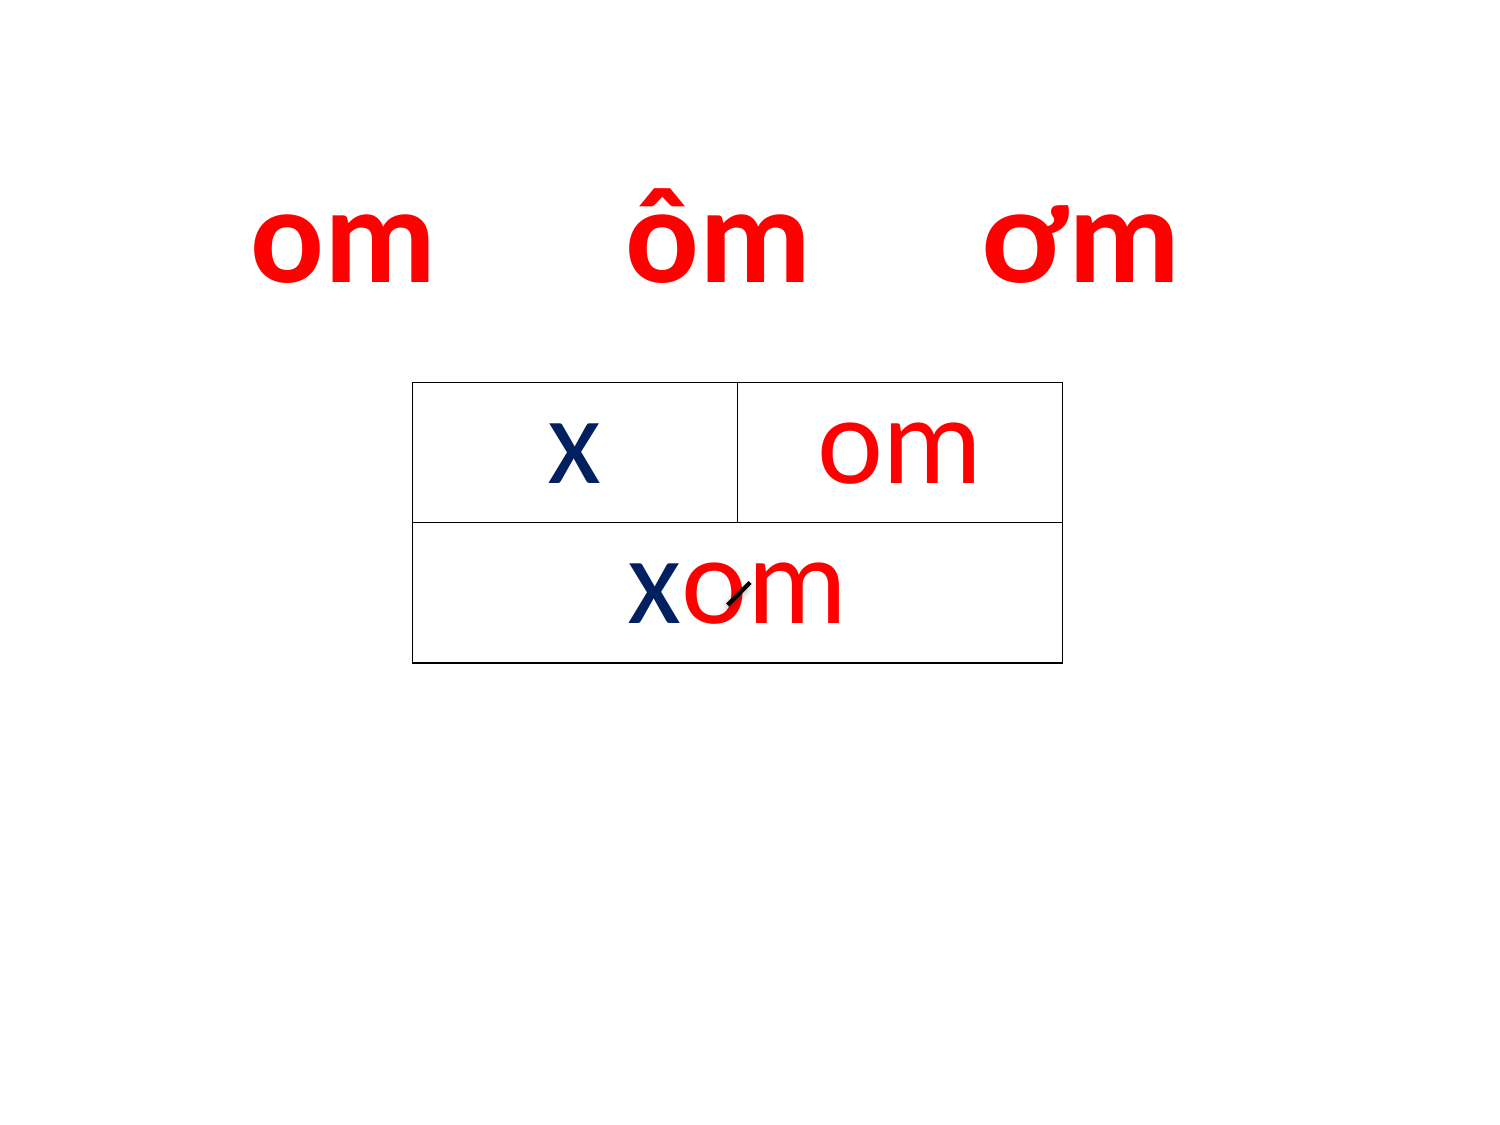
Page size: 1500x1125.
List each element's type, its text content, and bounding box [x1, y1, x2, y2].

table_header om [738, 383, 1062, 522]
table_header x [413, 383, 737, 522]
text_box ôm [587, 137, 850, 318]
text_box om [212, 137, 475, 318]
text_box ơm [950, 137, 1213, 318]
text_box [727, 582, 751, 606]
table_cell xom [413, 523, 1062, 662]
